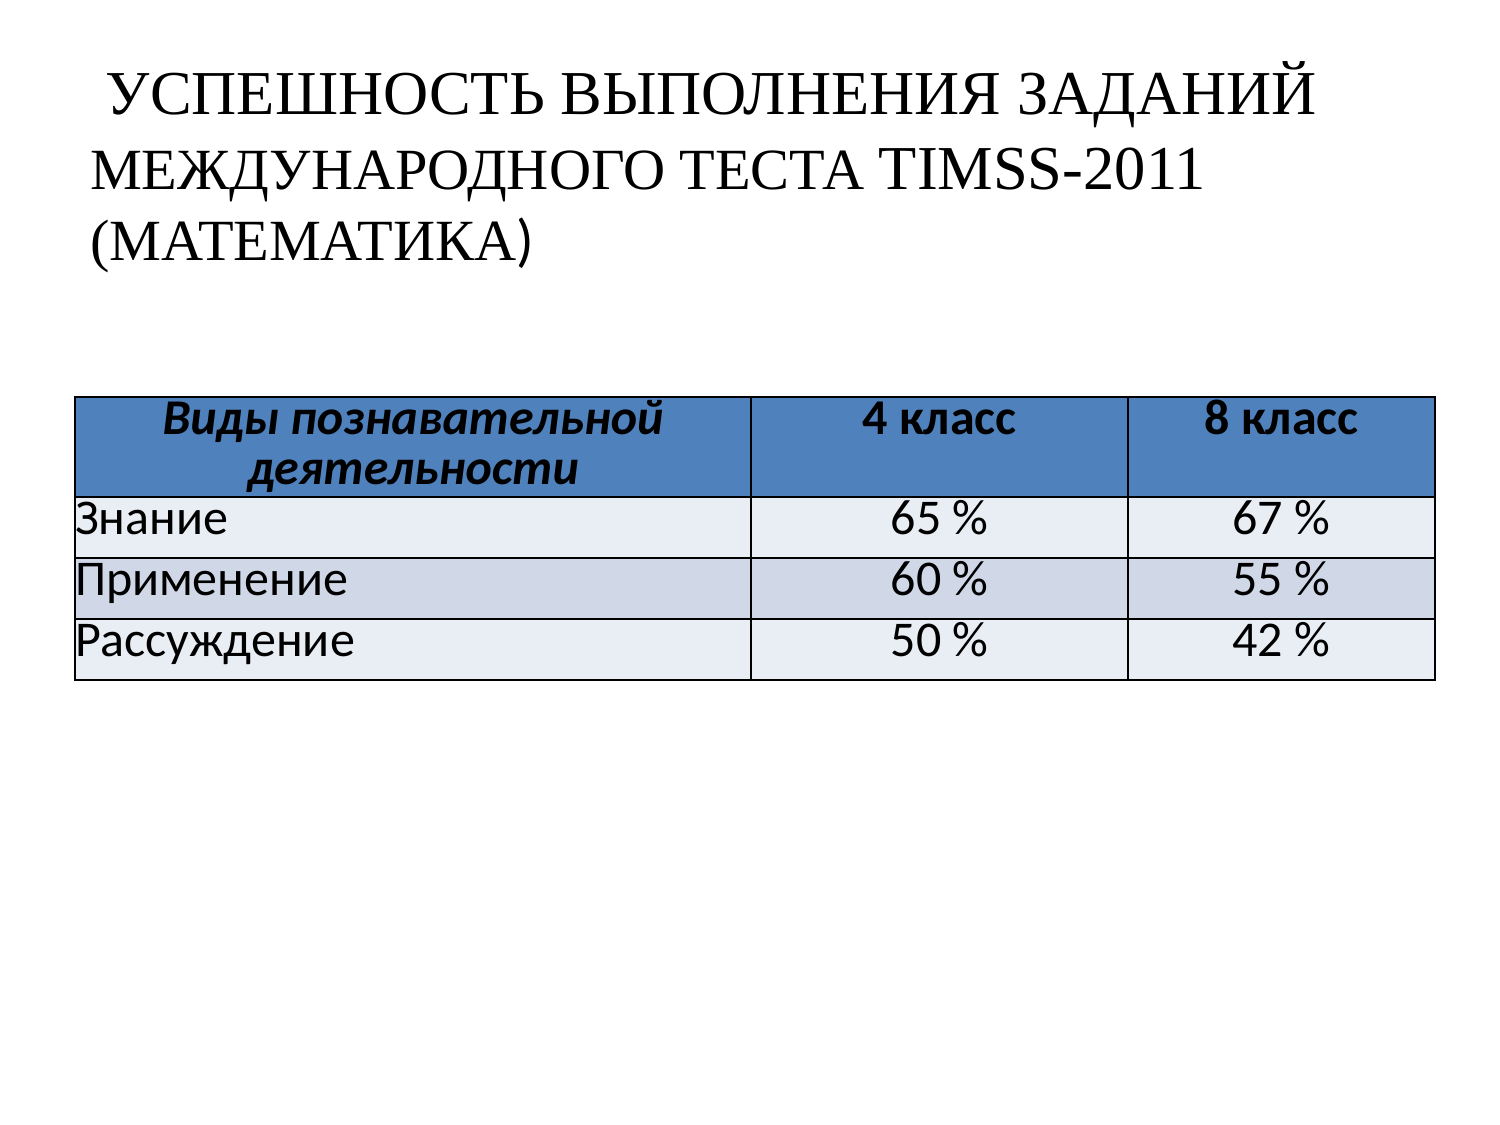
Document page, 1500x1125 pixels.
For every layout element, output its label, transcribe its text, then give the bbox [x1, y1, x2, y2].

table_header Виды познавательной деятельности [76, 398, 750, 496]
table_cell 42 % [1129, 620, 1434, 679]
table_cell 65 % [752, 498, 1127, 557]
table_cell Рассуждение [76, 620, 750, 679]
title УСПЕШНОСТЬ выполнения заданий международного теста TIMSS-2011 (математика) [75, 45, 1425, 279]
table_cell 50 % [752, 620, 1127, 679]
table_cell Знание [76, 498, 750, 557]
table_cell 55 % [1129, 559, 1434, 618]
table_cell Применение [76, 559, 750, 618]
table_cell 67 % [1129, 498, 1434, 557]
table_header 8 класс [1129, 398, 1434, 496]
table_header 4 класс [752, 398, 1127, 496]
table_cell 60 % [752, 559, 1127, 618]
